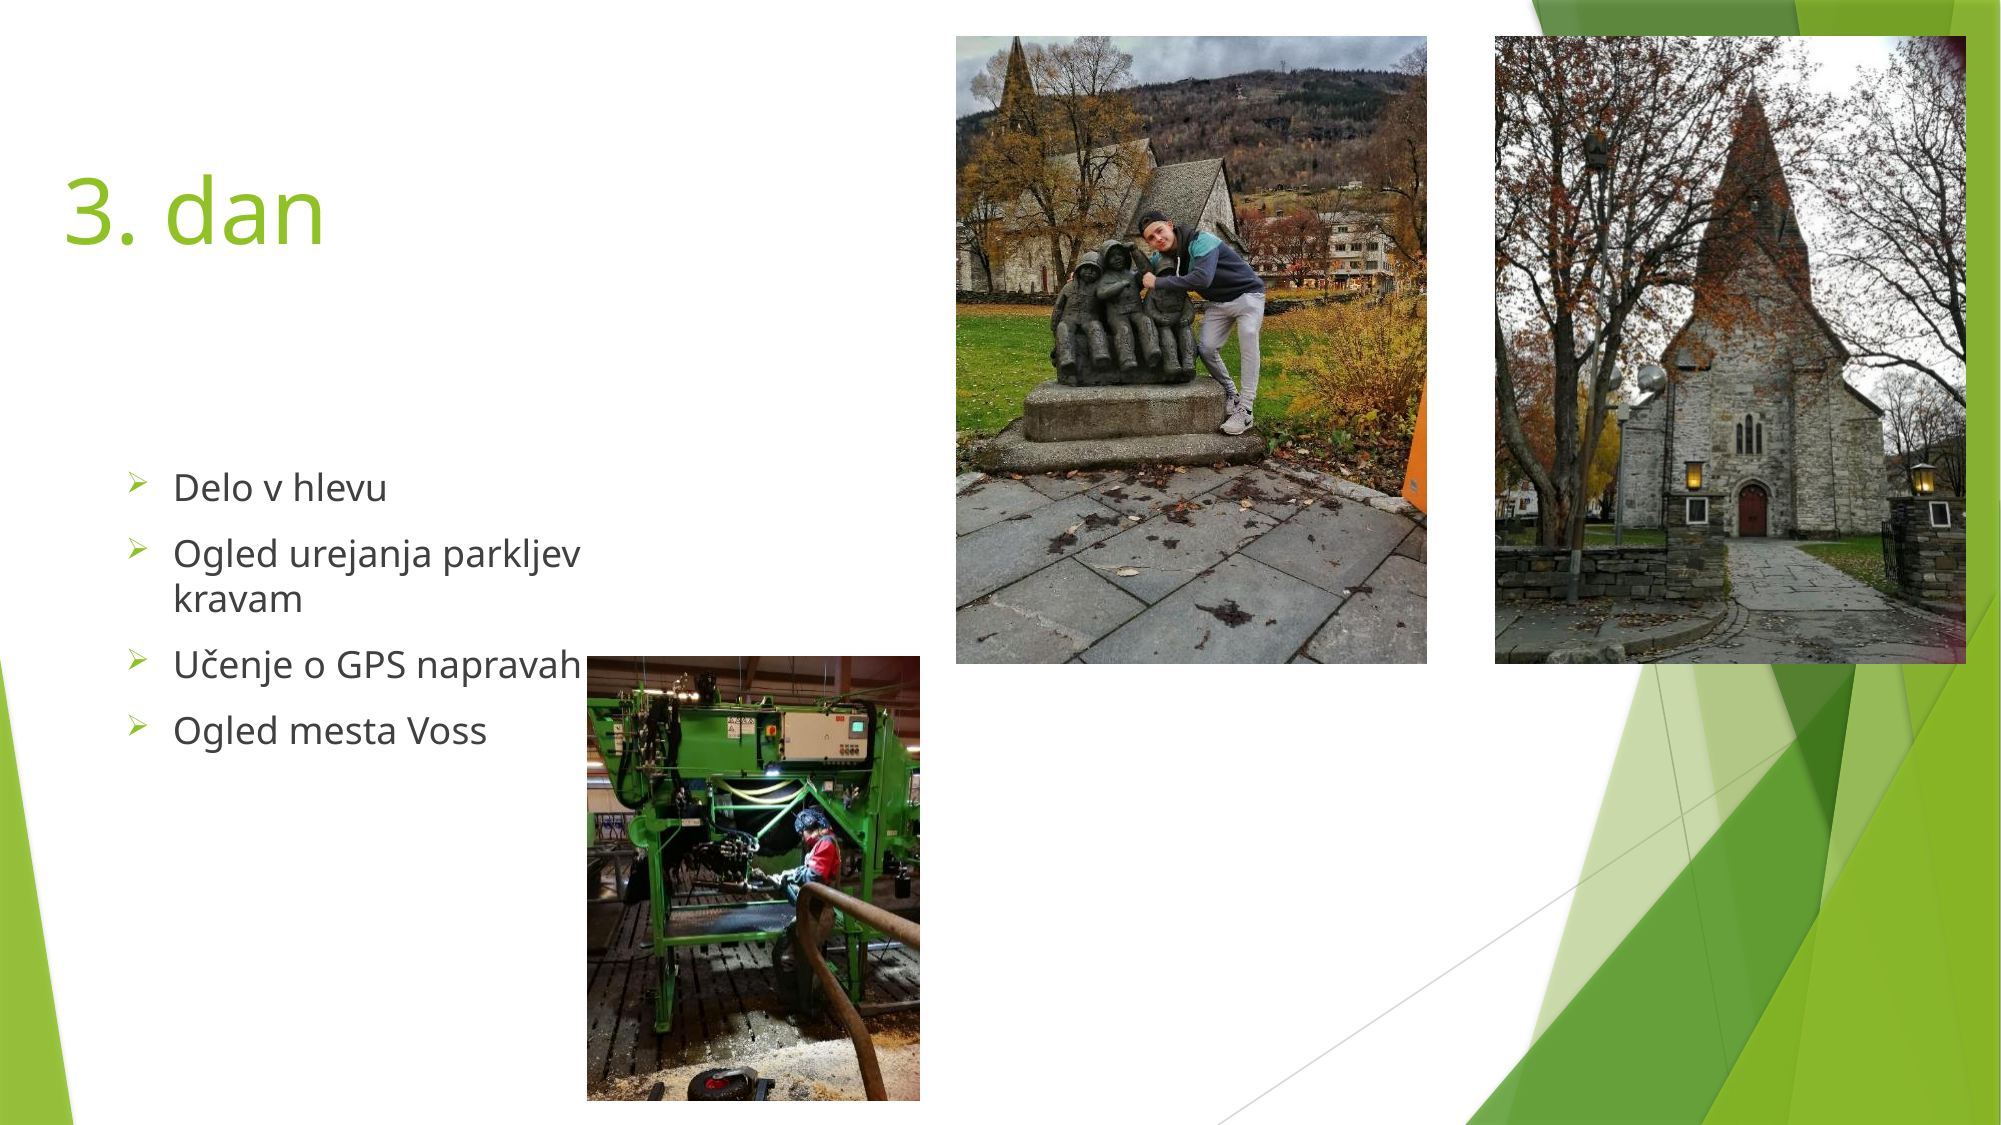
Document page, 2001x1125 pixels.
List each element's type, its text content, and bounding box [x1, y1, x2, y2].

title 3. dan [48, 0, 1459, 487]
picture [955, 35, 1428, 664]
picture [586, 655, 921, 1101]
picture [1494, 35, 1966, 664]
list Delo v hlevu Ogled urejanja parkljev kravam Učenje o GPS napravah Ogled mesta Voss [111, 290, 646, 992]
